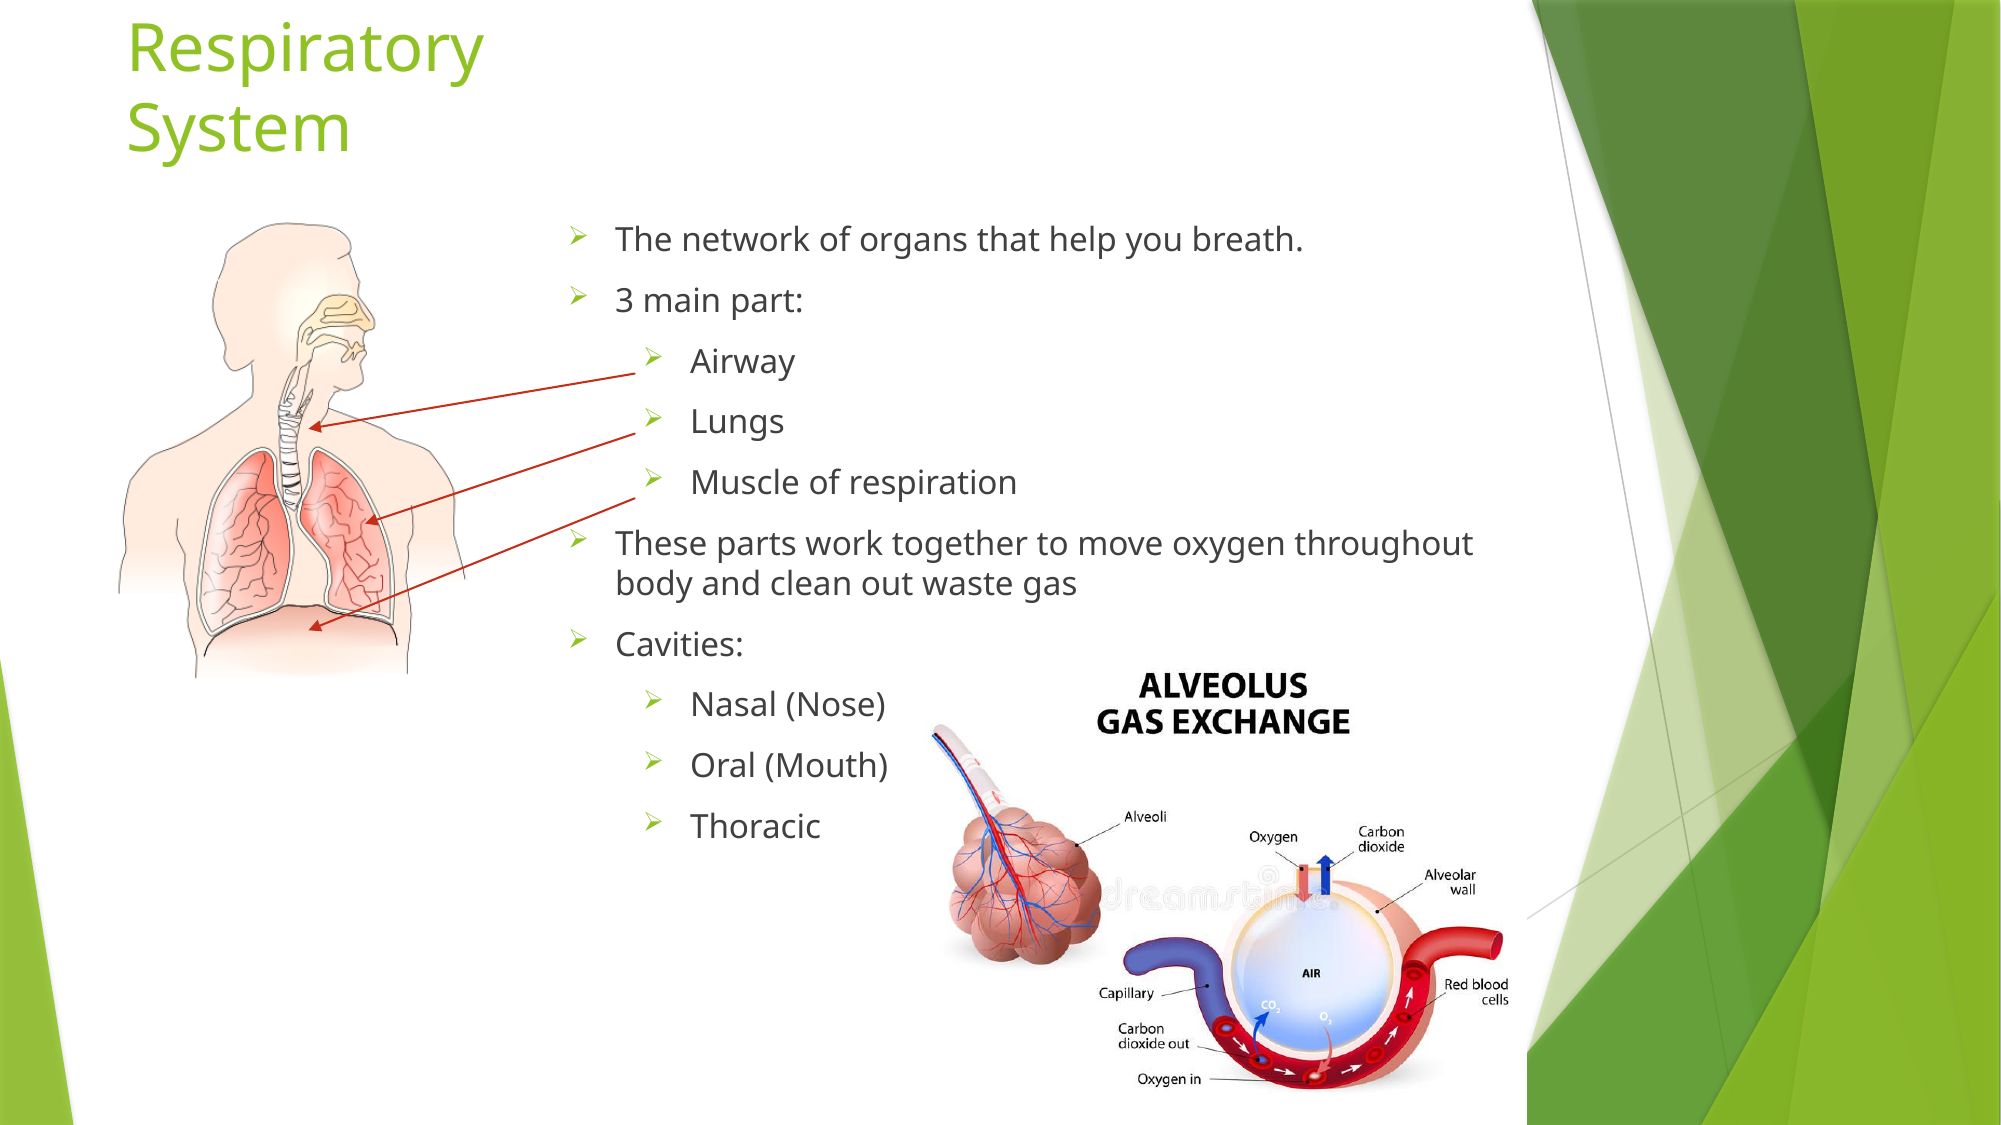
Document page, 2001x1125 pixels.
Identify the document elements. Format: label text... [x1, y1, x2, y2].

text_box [307, 497, 636, 631]
list The network of organs that help you breath. 3 main part: Airway Lungs Muscle of respiration These parts work together to move oxygen throughout body and clean out waste gas Cavities: Nasal (Nose) Oral (Mouth) Thoracic [553, 211, 1491, 978]
title Respiratory System [111, 108, 744, 173]
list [911, 649, 1528, 1125]
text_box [307, 373, 636, 430]
picture [70, 204, 518, 844]
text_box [364, 433, 636, 497]
